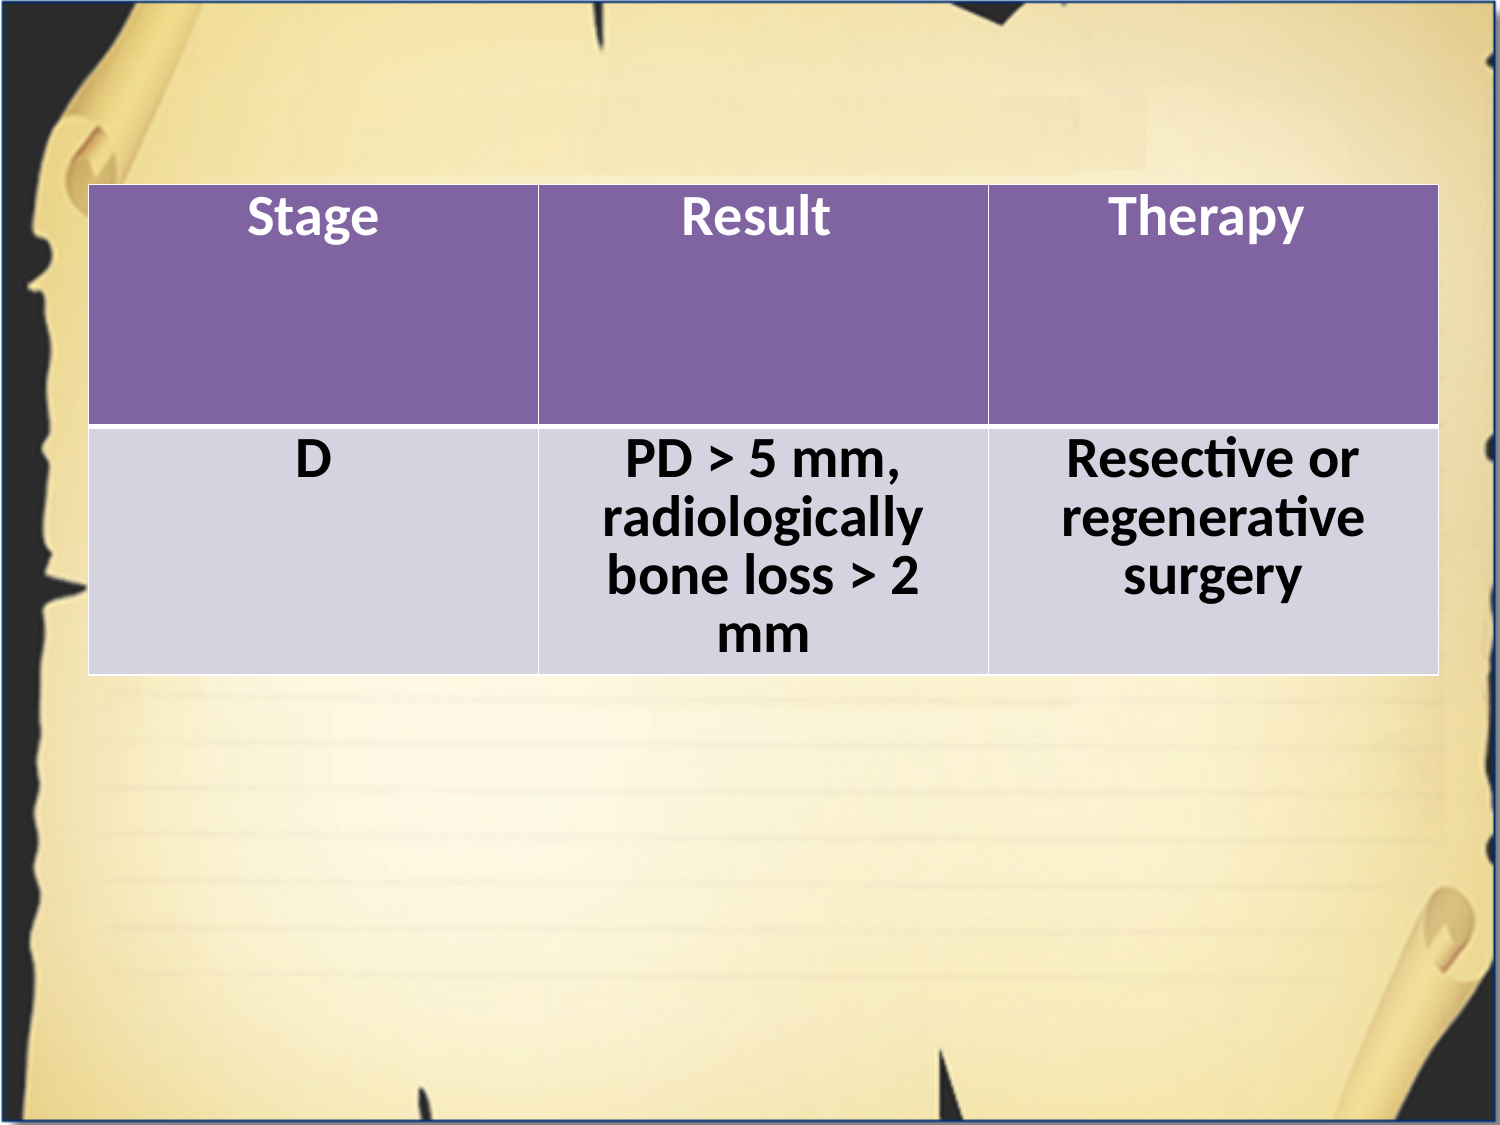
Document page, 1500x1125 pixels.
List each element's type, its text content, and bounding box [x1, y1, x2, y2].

table_header Result [539, 185, 988, 424]
table_cell D [89, 429, 538, 674]
table_cell PD > 5 mm, radiologically bone loss > 2 mm [539, 429, 988, 674]
picture [0, 0, 1500, 1125]
table_header Therapy [989, 185, 1438, 424]
table_cell Resective or regenerative surgery [989, 429, 1438, 674]
table_header Stage [89, 185, 538, 424]
